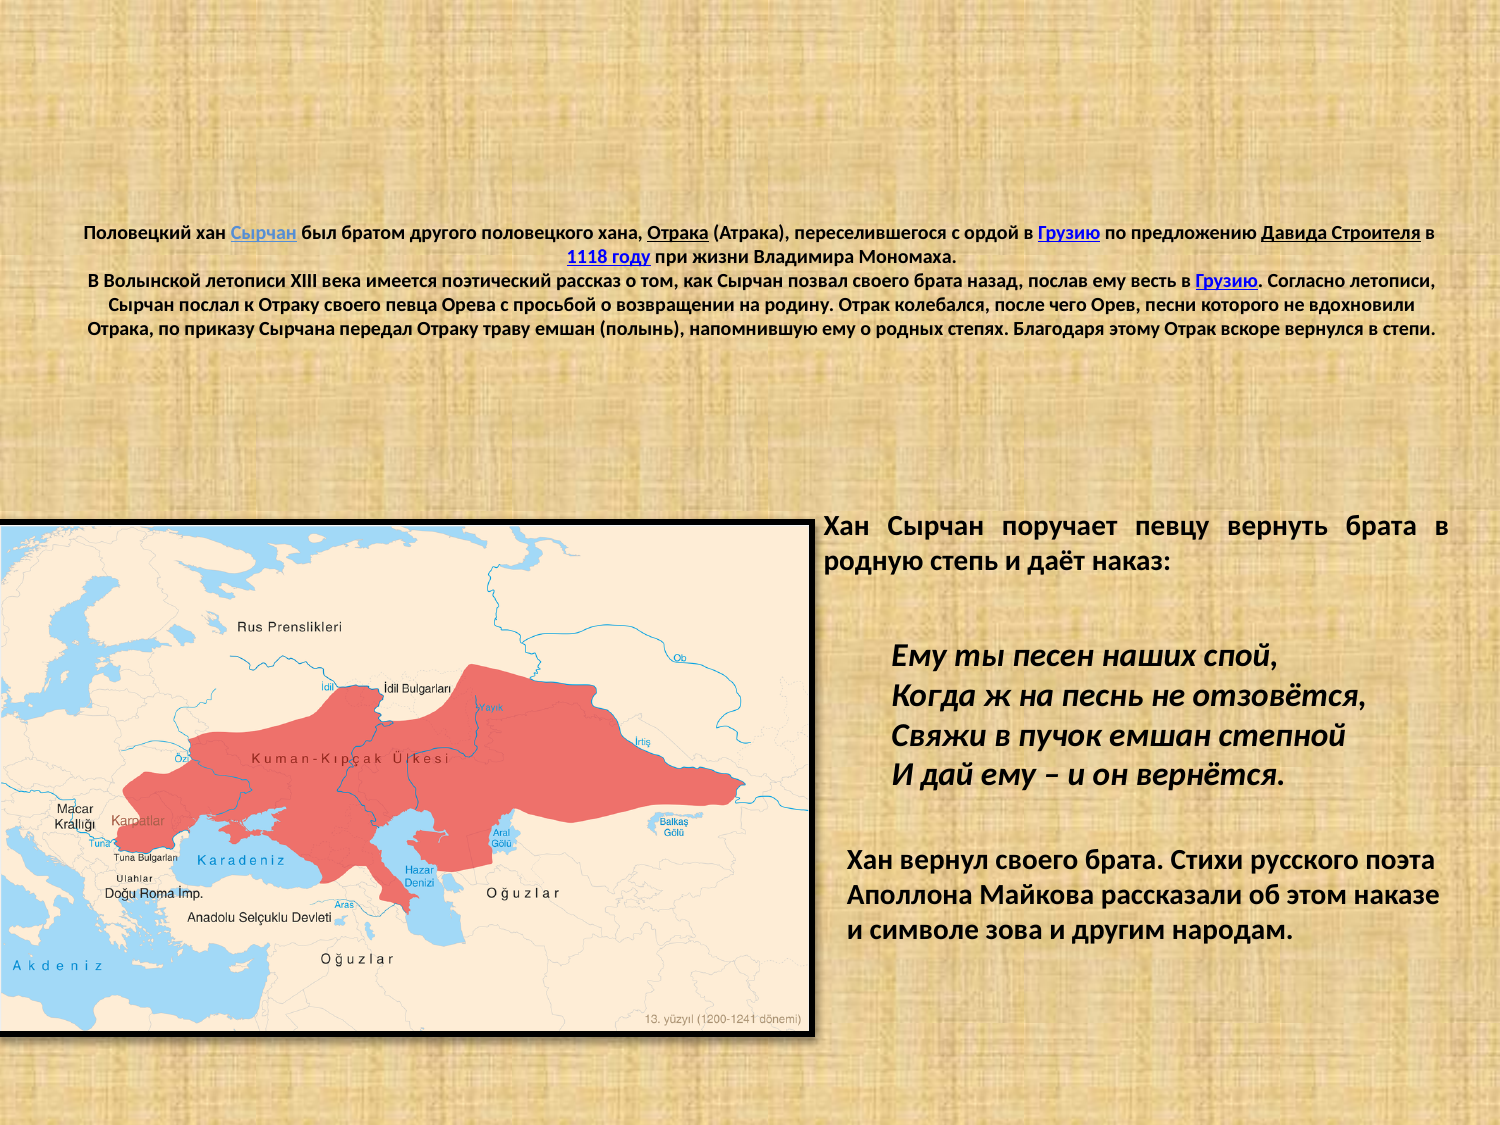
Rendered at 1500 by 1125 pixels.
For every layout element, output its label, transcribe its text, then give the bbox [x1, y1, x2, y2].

text_box Хан вернул своего брата. Стихи русского поэта Аполлона Майкова рассказали об этом наказе и символе зова и другим народам. [831, 833, 1477, 953]
picture [0, 525, 809, 1032]
text_box Хан Сырчан поручает певцу вернуть брата в родную степь и даёт наказ: [808, 498, 1465, 584]
text_box Ему ты песен наших спой, Когда ж на песнь не отзовётся, Свяжи в пучок емшан степной И дай ему – и он вернётся. [813, 625, 1477, 800]
title Половецкий хан Сырчан был братом другого половецкого хана, Отрака (Атрака), переселившегося с ордой в Грузию по предложению Давида Строителя в 1118 году при жизни Владимира Мономаха. В Волынской летописи XIII века имеется поэтический рассказ о том, как Сырчан позвал своего брата назад, послав ему весть в Грузию. Согласно летописи, Сырчан послал к Отраку своего певца Орева с просьбой о возвращении на родину. Отрак колебался, после чего Орев, песни которого не вдохновили Отрака, по приказу Сырчана передал Отраку траву емшан (полынь), напомнившую ему о родных степях. Благодаря этому Отрак вскоре вернулся в степи. [58, 199, 1465, 387]
picture [0, 0, 1500, 1125]
